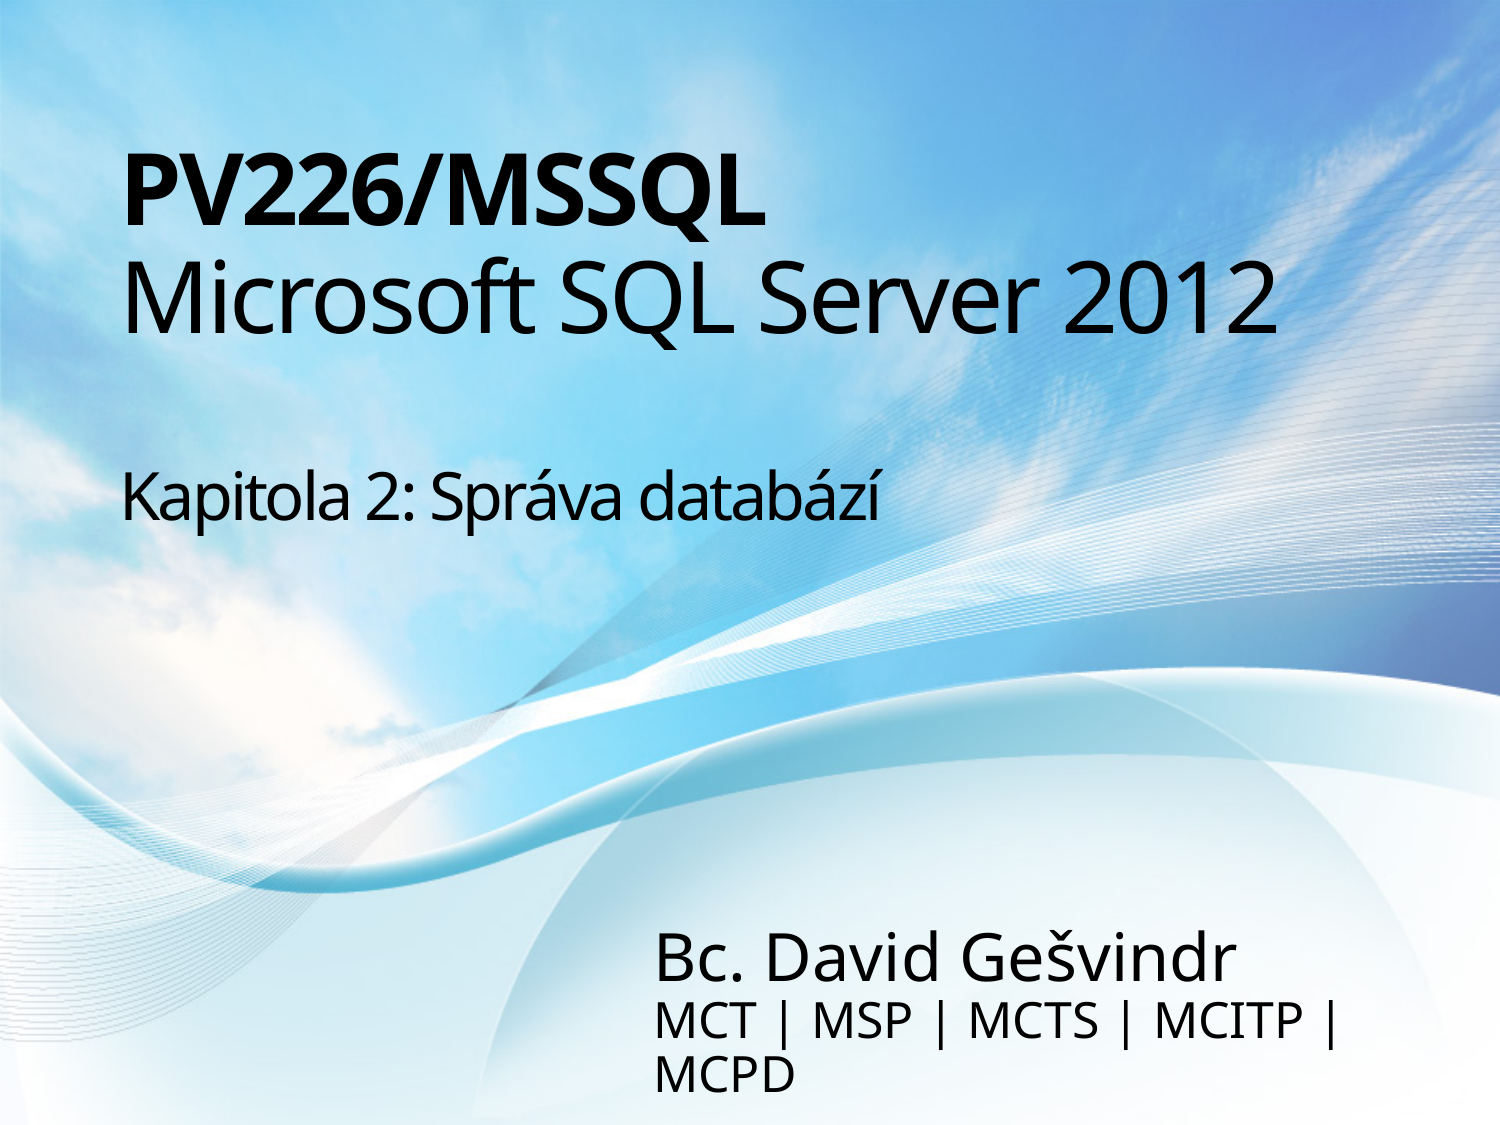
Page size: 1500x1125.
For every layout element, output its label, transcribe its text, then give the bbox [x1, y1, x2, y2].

title PV226/MSSQL Microsoft SQL Server 2012 Kapitola 2: Správa databází [119, 139, 1380, 799]
subtitle Bc. David Gešvindr MCT | MSP | MCTS | MCITP | MCPD [653, 923, 1438, 1000]
picture [0, 0, 1500, 1125]
